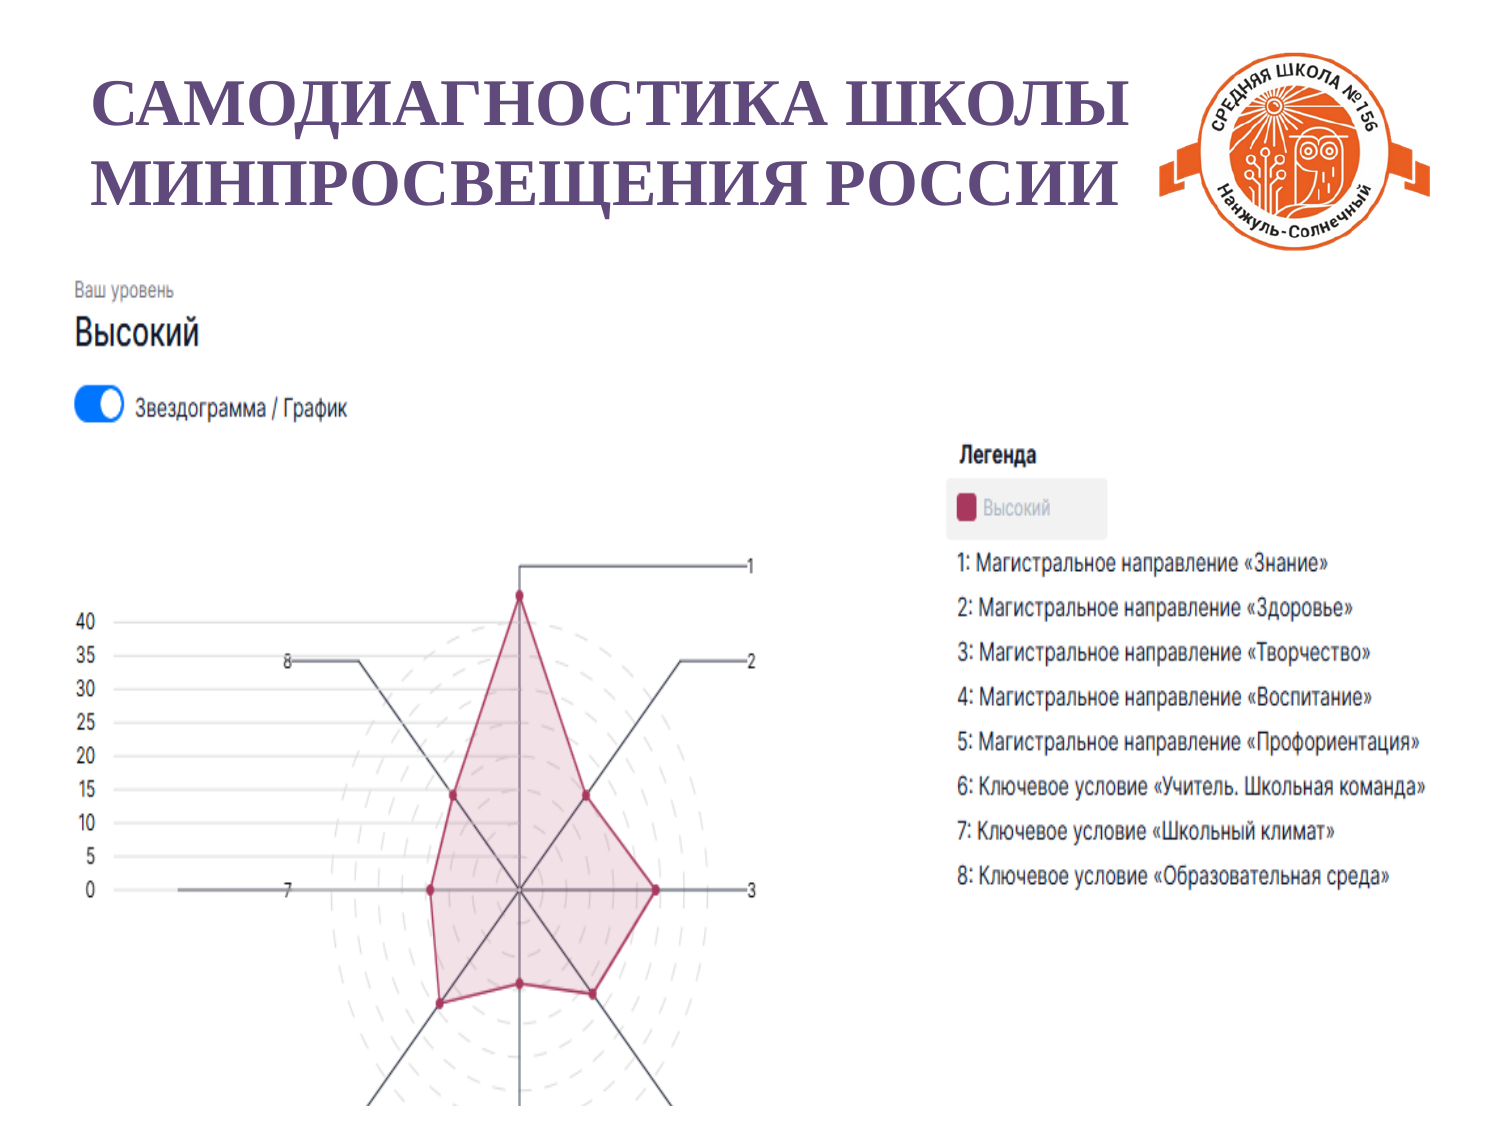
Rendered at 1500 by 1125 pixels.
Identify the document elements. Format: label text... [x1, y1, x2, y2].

title САМОДИАГНОСТИКА ШКОЛЫ МИНПРОСВЕЩЕНИЯ РОССИИ [75, 45, 1147, 233]
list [52, 264, 1471, 1107]
picture [1151, 42, 1435, 270]
